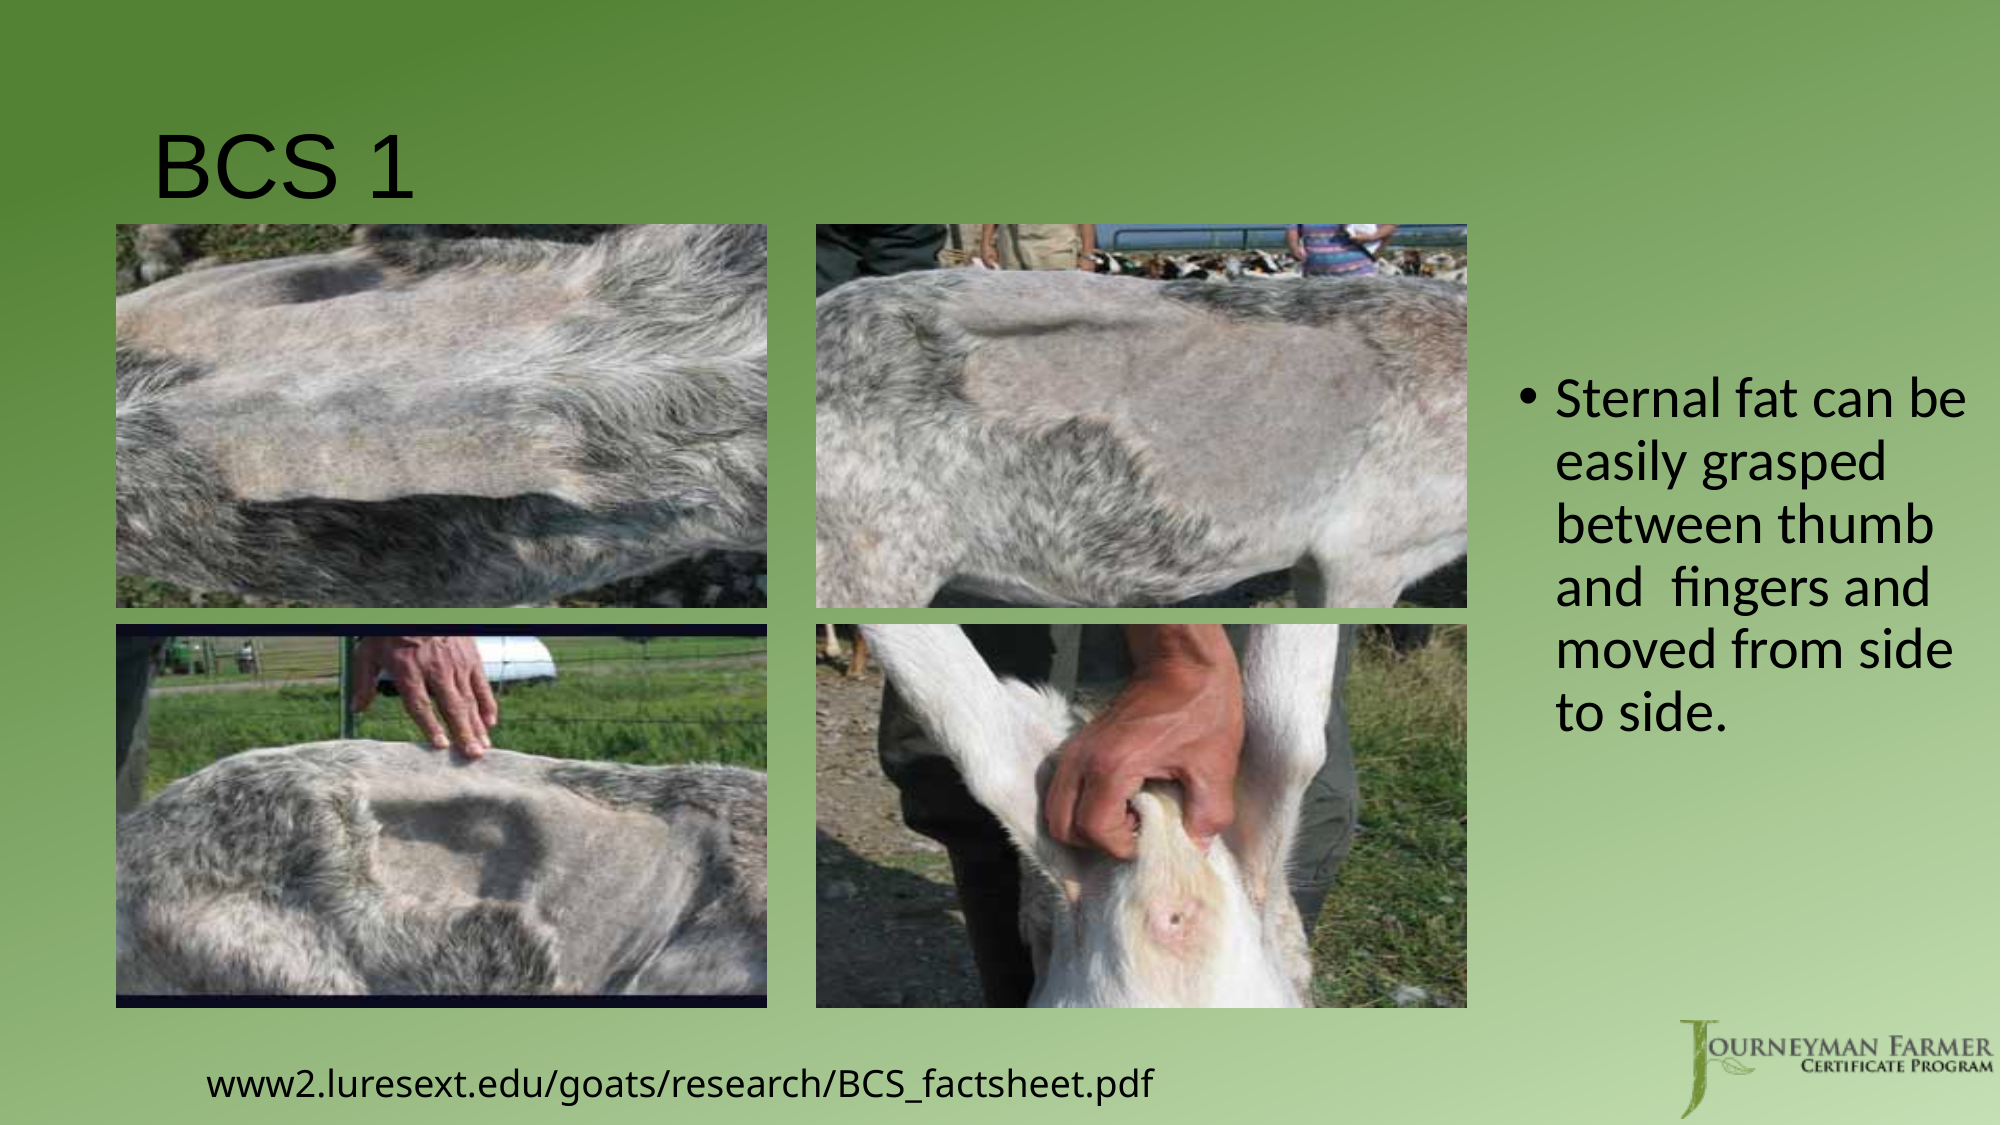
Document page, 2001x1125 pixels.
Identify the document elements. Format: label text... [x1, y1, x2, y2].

text_box Sternal fat can be easily grasped between thumb and fingers and moved from side to side. [1503, 359, 1986, 856]
picture [816, 624, 1467, 1008]
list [116, 224, 767, 608]
picture [116, 624, 767, 1008]
picture [1680, 1020, 1994, 1119]
title BCS 1 [137, 59, 1863, 278]
text_box www2.luresext.edu/goats/research/BCS_factsheet.pdf [116, 1052, 1586, 1113]
picture [816, 224, 1467, 608]
